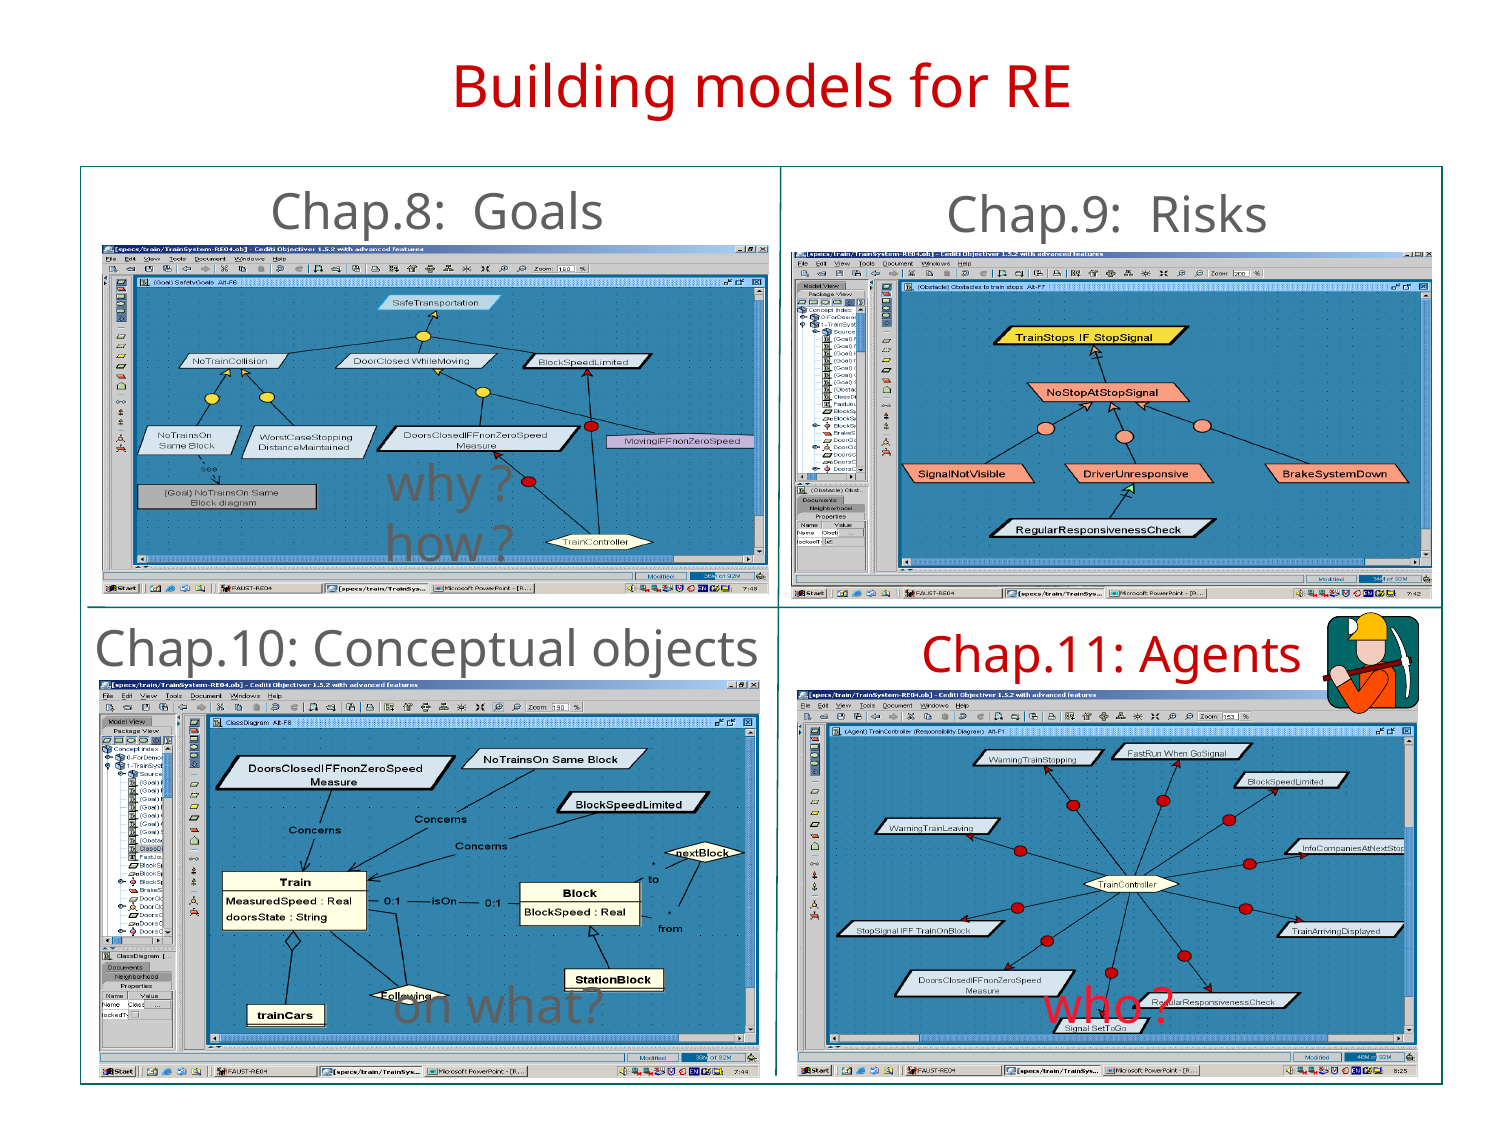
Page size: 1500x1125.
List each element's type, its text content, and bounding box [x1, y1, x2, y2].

picture [797, 690, 1418, 1077]
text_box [1322, 612, 1420, 717]
picture [98, 680, 760, 1078]
picture [101, 245, 769, 595]
text_box [80, 166, 1443, 1084]
picture [138, 278, 764, 562]
picture [830, 727, 1413, 1042]
picture [211, 718, 755, 1042]
title Building models for RE [162, 34, 1363, 135]
picture [791, 251, 1433, 599]
picture [902, 283, 1430, 565]
